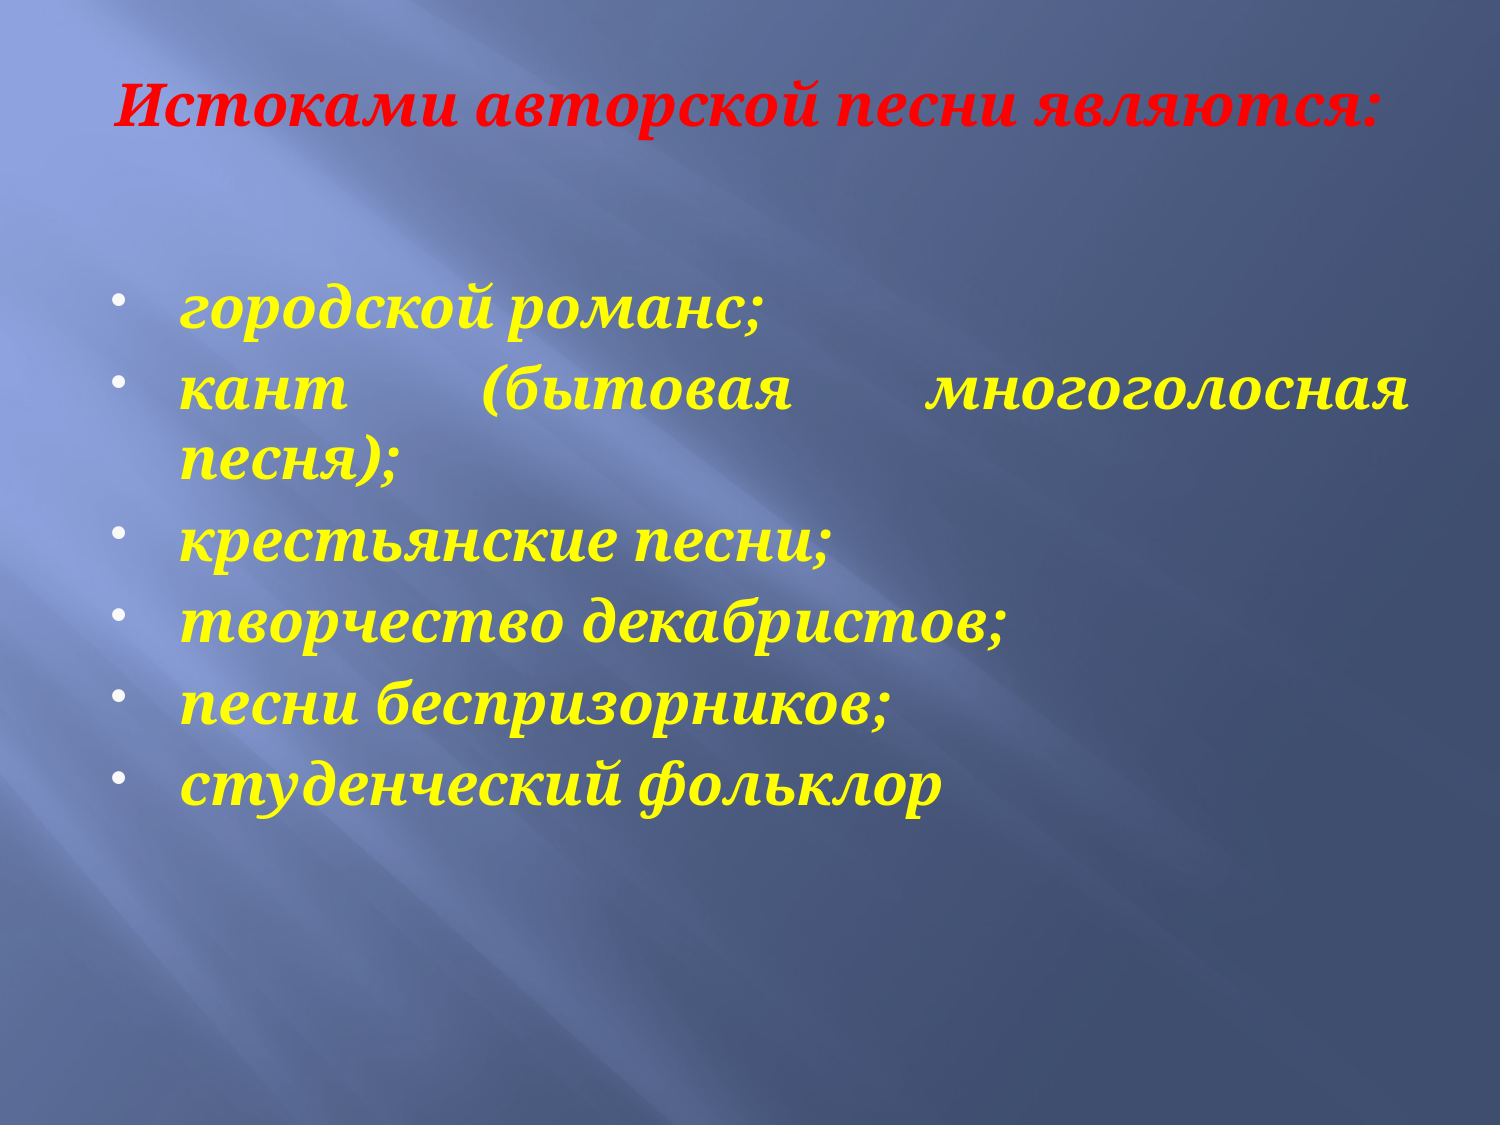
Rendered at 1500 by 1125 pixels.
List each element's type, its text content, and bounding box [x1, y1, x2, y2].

title Истоками авторской песни являются: [75, 45, 1425, 233]
list городской романс; кант (бытовая многоголосная песня); крестьянские песни; творчество декабристов; песни беспризорников; студенческий фольклор [75, 262, 1425, 1035]
